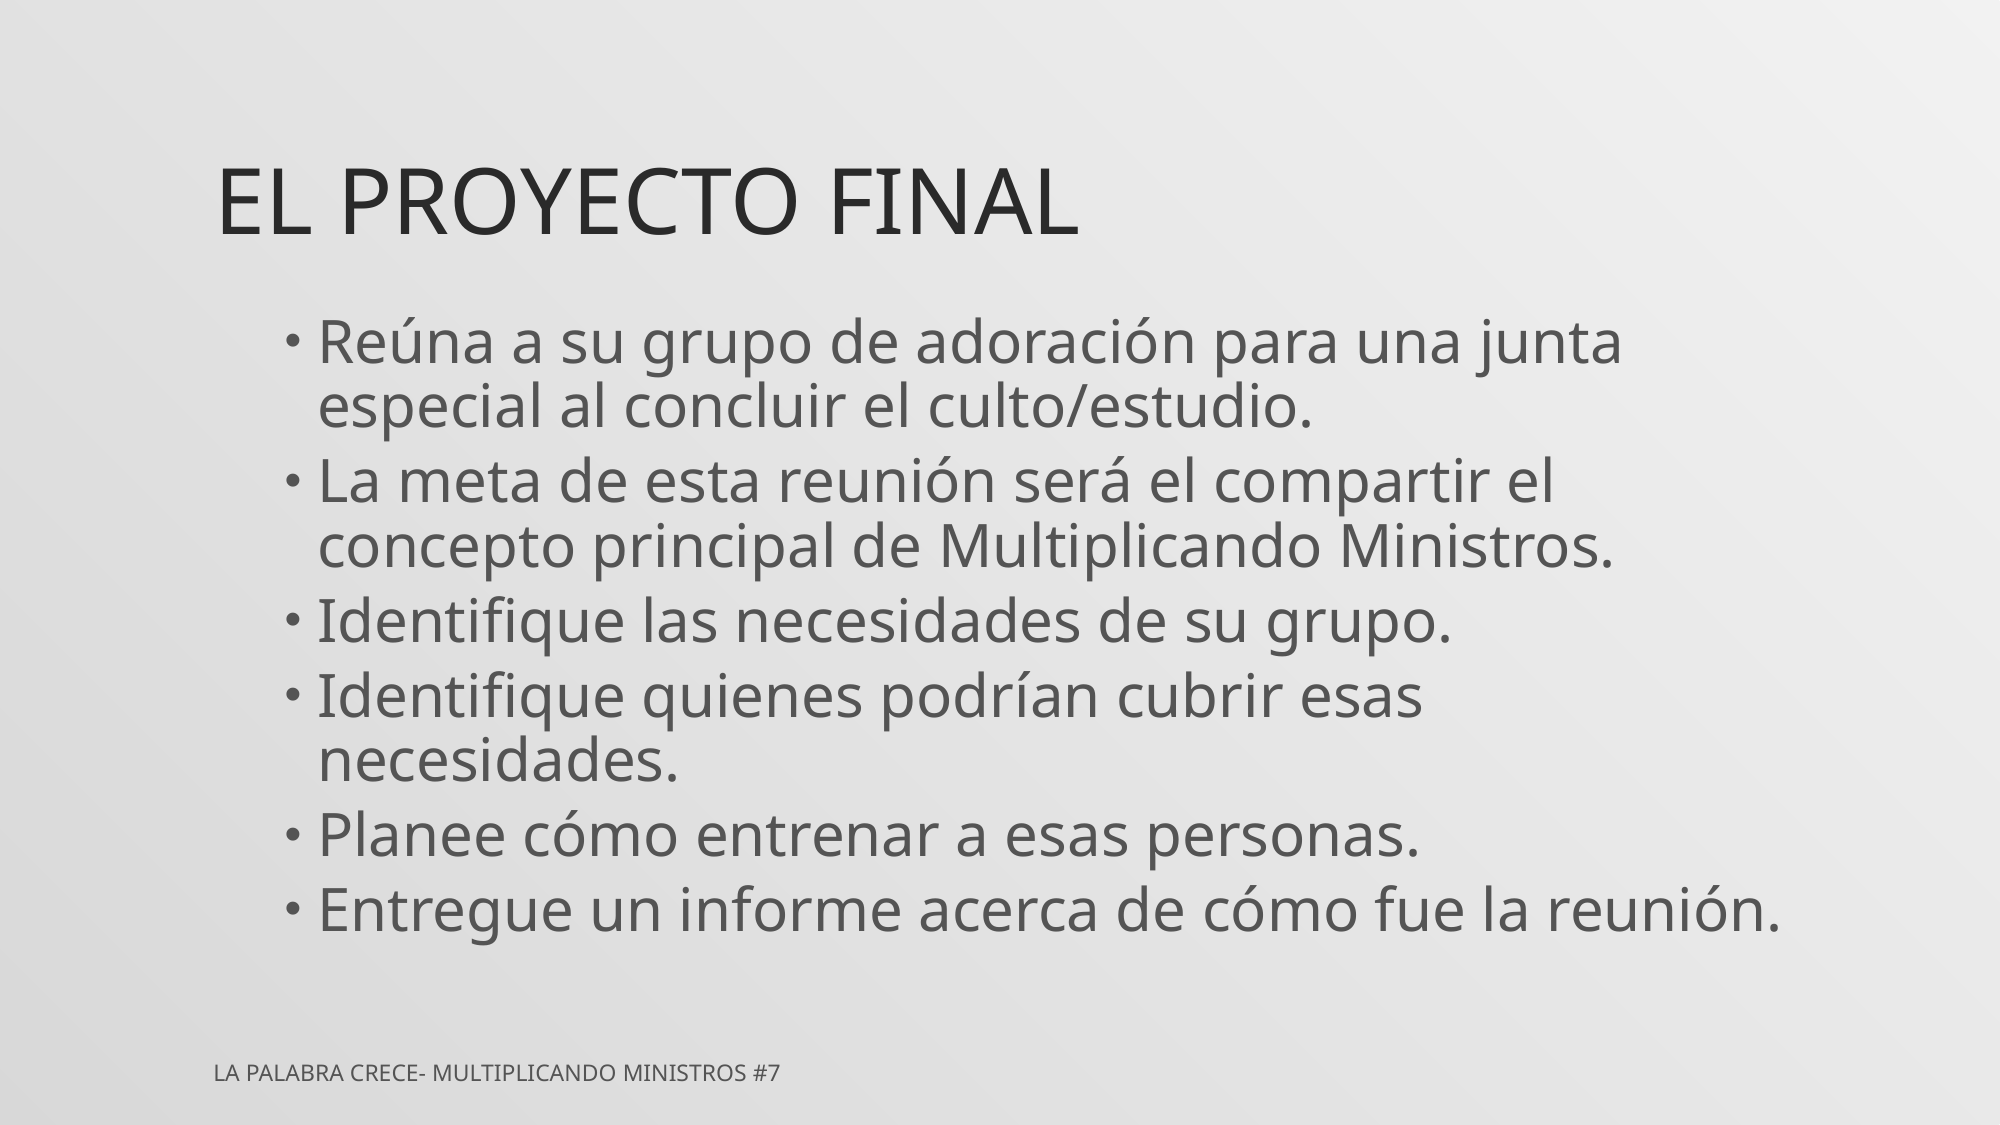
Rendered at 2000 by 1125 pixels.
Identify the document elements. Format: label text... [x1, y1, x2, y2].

title EL PROYECTO FINAL [199, 45, 1800, 263]
footer LA PALABRA CRECE- MULTIPLICANDO MINISTROS #7 [198, 1057, 1288, 1088]
list Reúna a su grupo de adoración para una junta especial al concluir el culto/estudio. La meta de esta reunión será el compartir el concepto principal de Multiplicando Ministros. Identifique las necesidades de su grupo. Identifique quienes podrían cubrir esas necesidades. Planee cómo entrenar a esas personas. Entregue un informe acerca de cómo fue la reunión. [198, 303, 1799, 1017]
